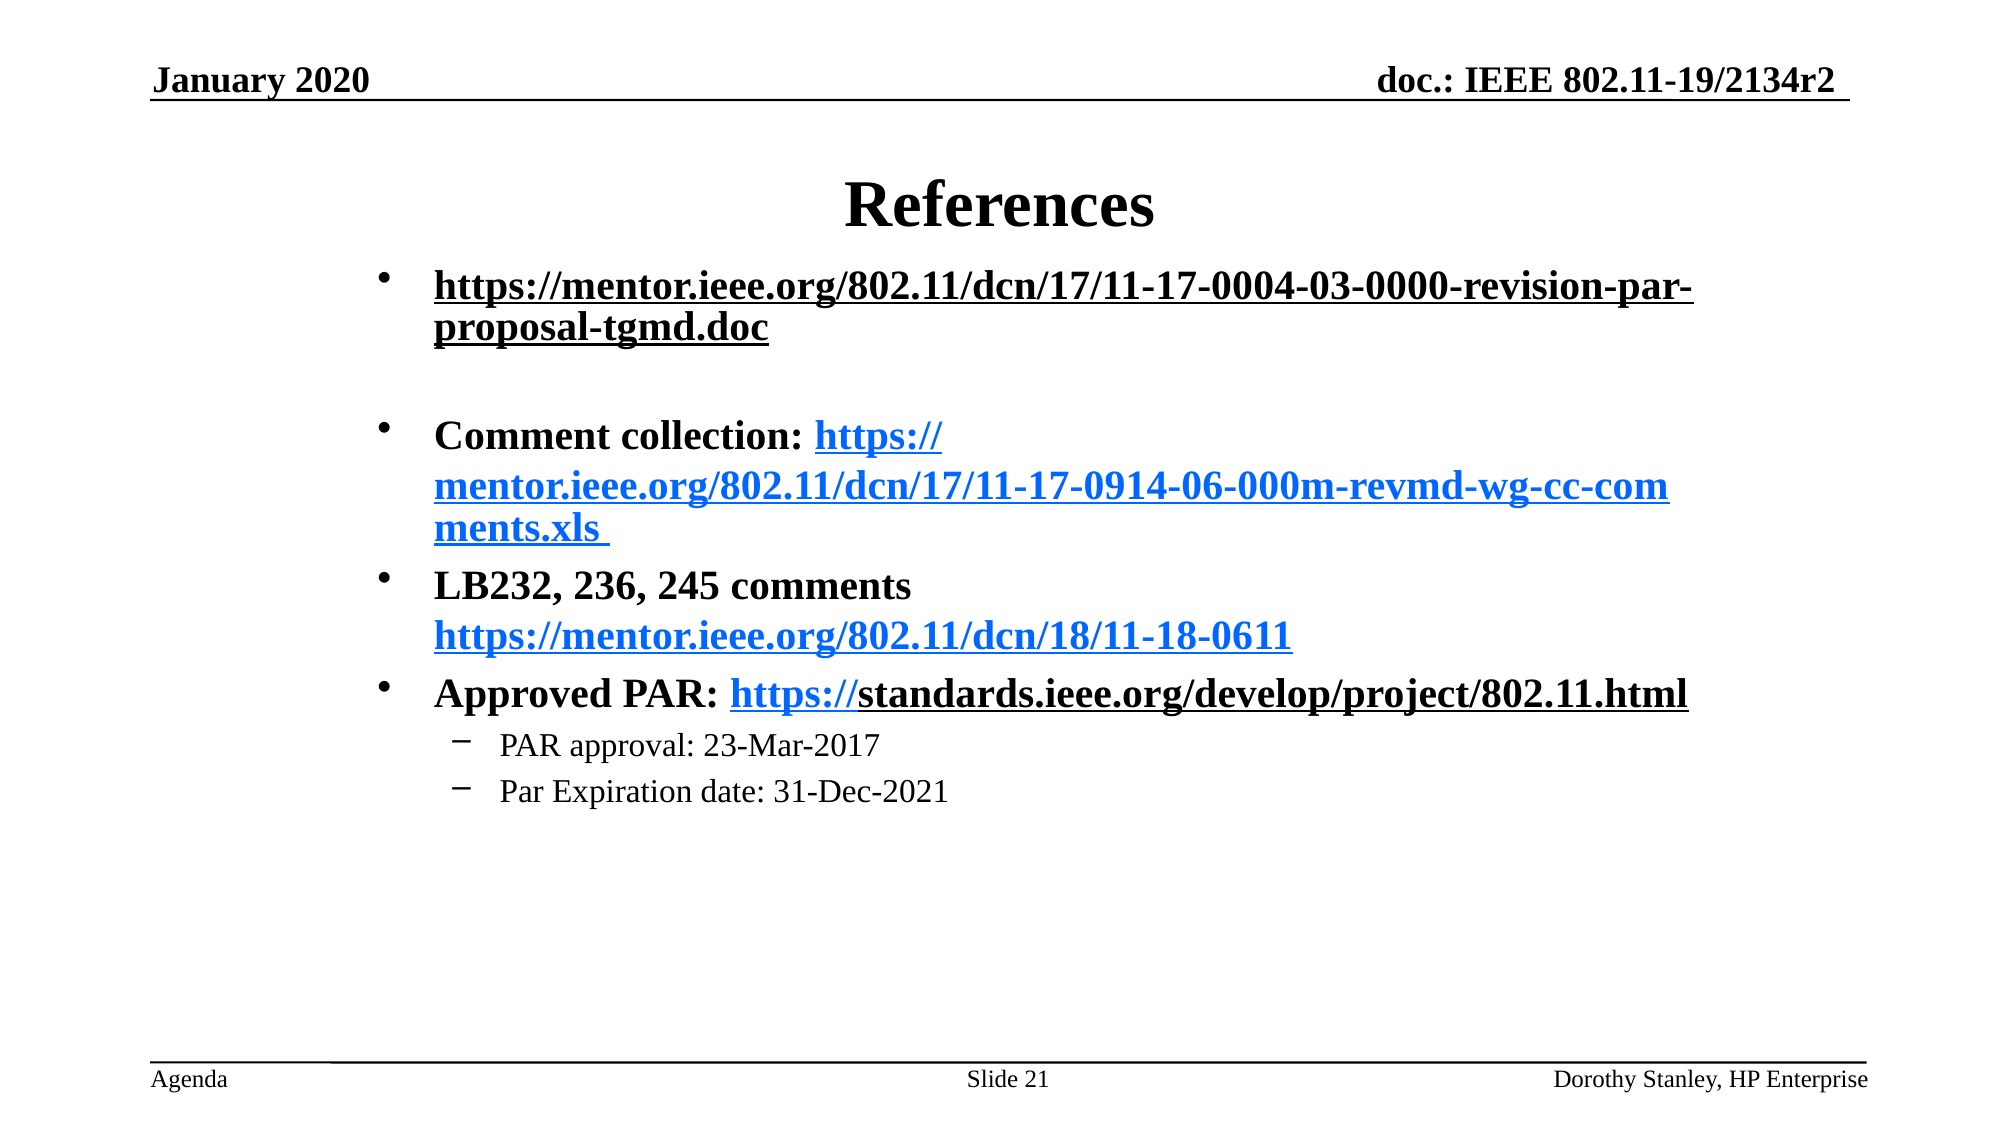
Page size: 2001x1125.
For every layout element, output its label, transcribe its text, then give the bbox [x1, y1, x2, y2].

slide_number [152, 54, 567, 100]
footer Dorothy Stanley, HP Enterprise [1549, 1062, 1869, 1093]
slide_number Slide 21 [966, 1062, 1051, 1093]
list https://mentor.ieee.org/802.11/dcn/17/11-17-0004-03-0000-revision-par-proposal-tgmd.doc Comment collection: https://mentor.ieee.org/802.11/dcn/17/11-17-0914-06-000m-revmd-wg-cc-comments.xls LB232, 236, 245 comments https://mentor.ieee.org/802.11/dcn/18/11-18-0611 Approved PAR: https://standards.ieee.org/develop/project/802.11.html PAR approval: 23-Mar-2017 Par Expiration date: 31-Dec-2021 [362, 249, 1713, 925]
title References [150, 112, 1850, 288]
